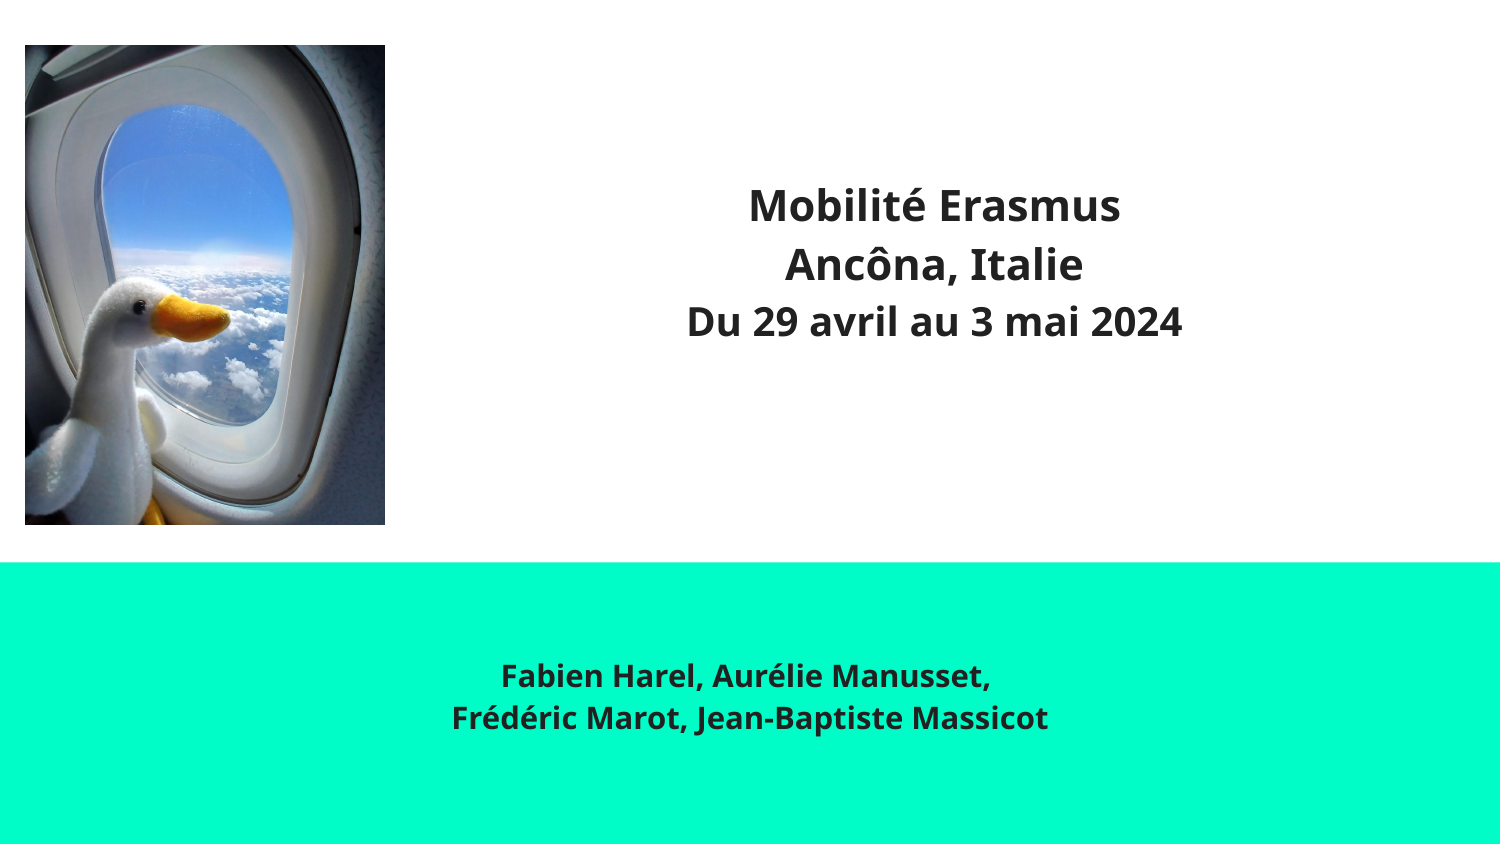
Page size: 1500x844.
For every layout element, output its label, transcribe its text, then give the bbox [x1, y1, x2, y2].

title Mobilité Erasmus Ancôna, Italie Du 29 avril au 3 mai 2024 [399, 159, 1470, 365]
subtitle Fabien Harel, Aurélie Manusset, Frédéric Marot, Jean-Baptiste Massicot [51, 638, 1449, 755]
picture [25, 45, 386, 525]
